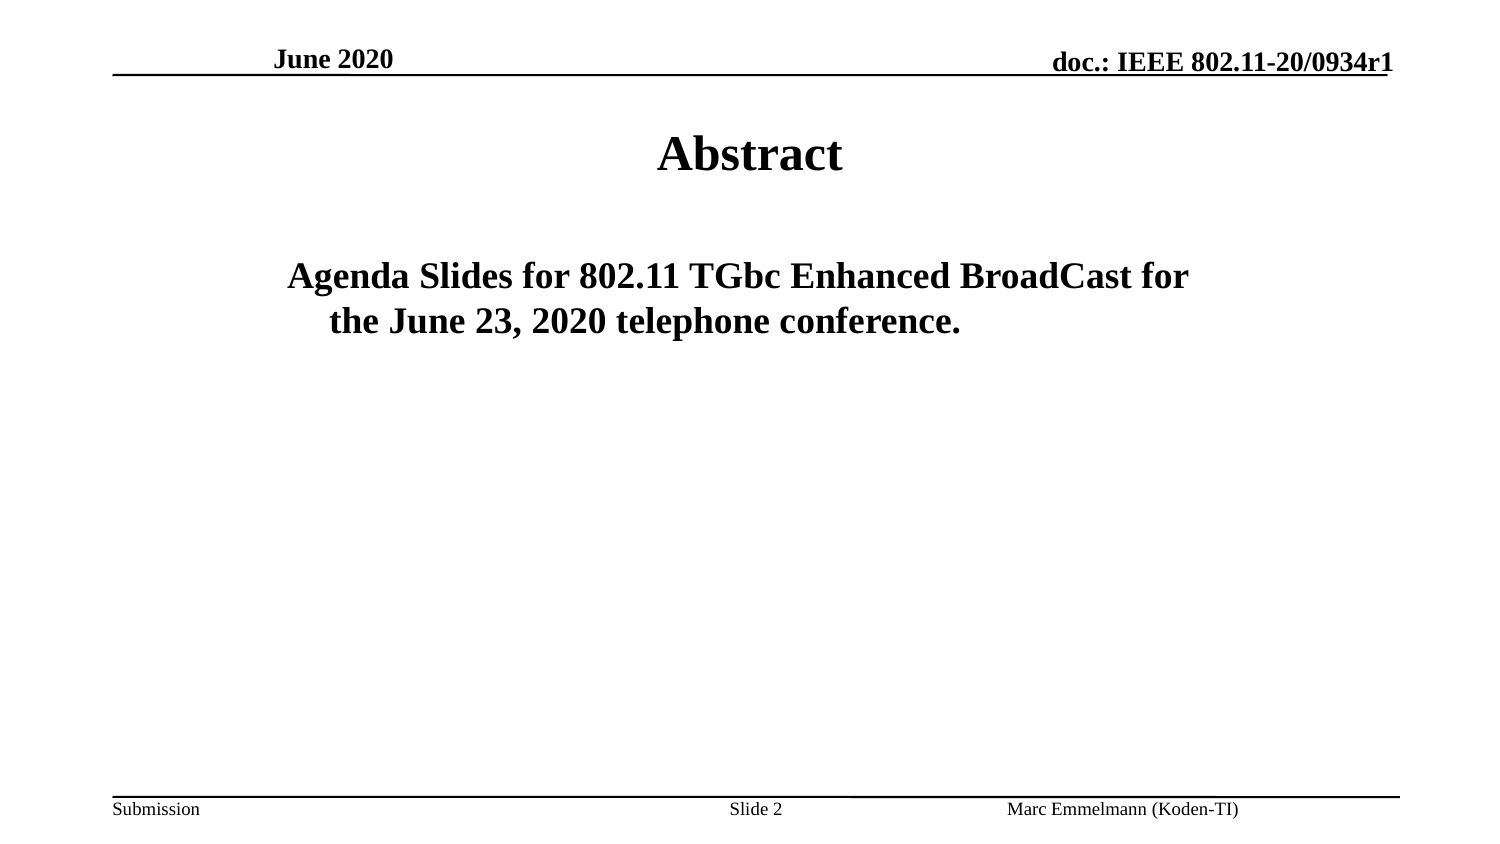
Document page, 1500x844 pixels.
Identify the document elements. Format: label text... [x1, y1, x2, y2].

title Abstract [271, 84, 1229, 216]
list Agenda Slides for 802.11 TGbc Enhanced BroadCast for the June 23, 2020 telephone conference. [271, 243, 1229, 751]
footer Marc Emmelmann (Koden-TI) [864, 796, 1239, 820]
slide_number Slide 2 [712, 796, 800, 842]
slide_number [272, 40, 592, 75]
